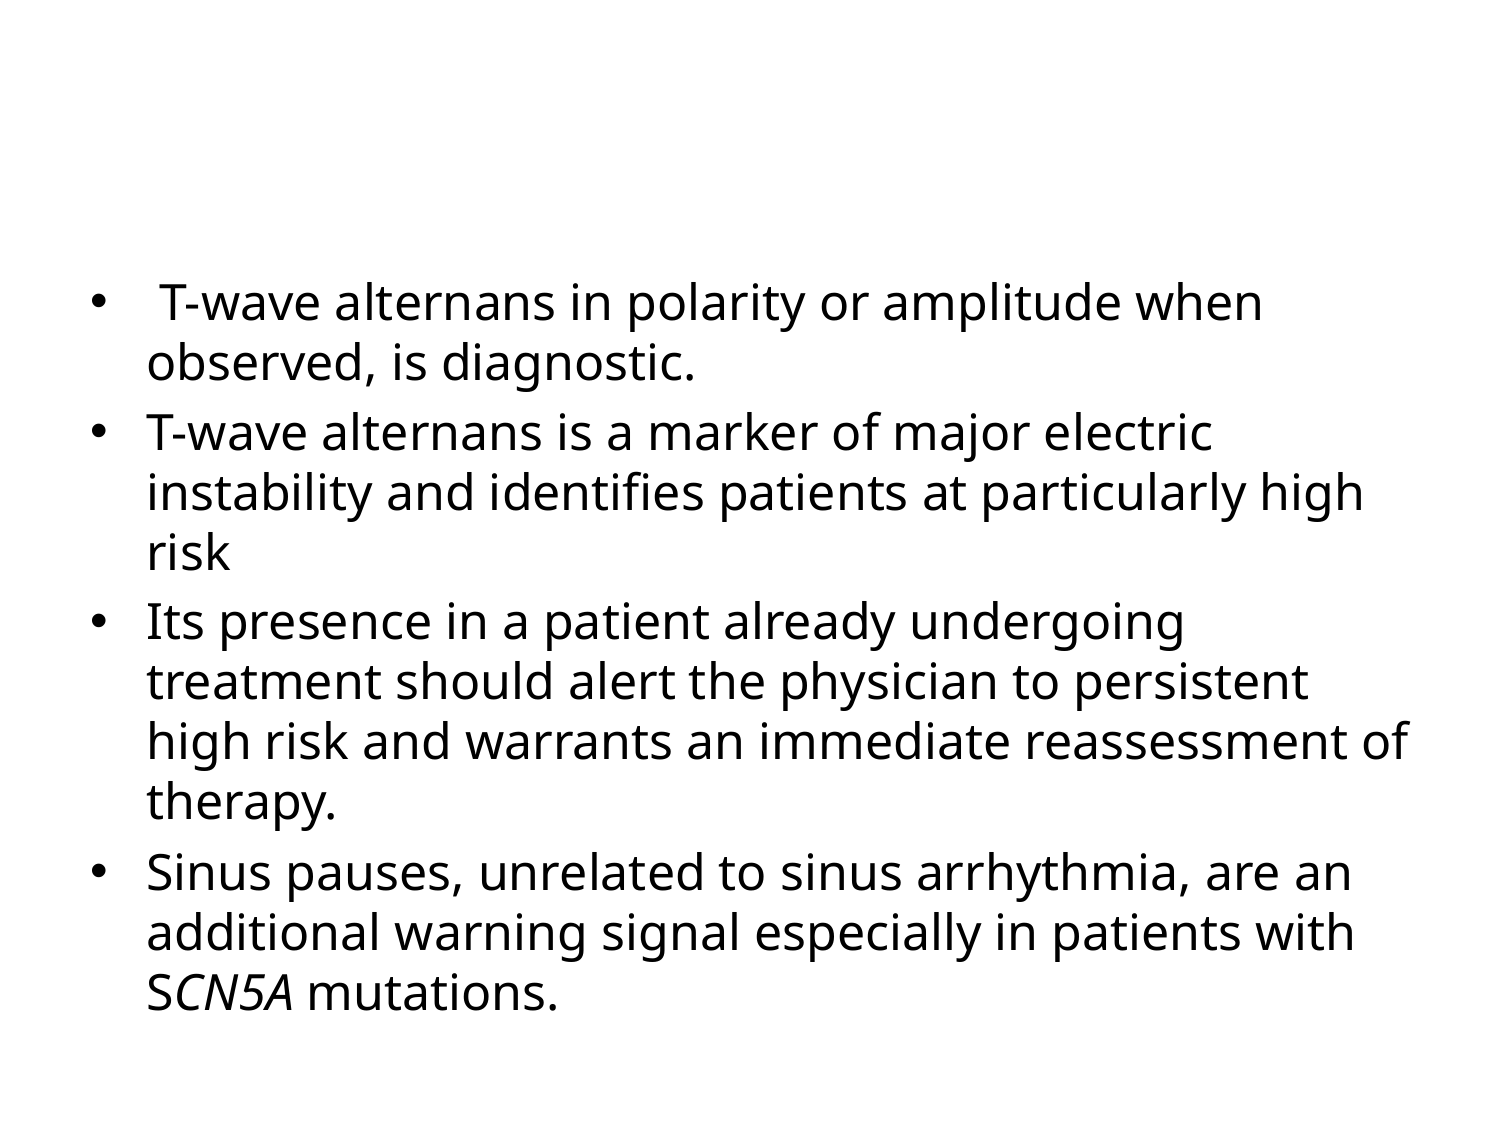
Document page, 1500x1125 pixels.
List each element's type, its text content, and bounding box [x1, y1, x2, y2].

list T-wave alternans in polarity or amplitude when observed, is diagnostic. T-wave alternans is a marker of major electric instability and identifies patients at particularly high risk Its presence in a patient already undergoing treatment should alert the physician to persistent high risk and warrants an immediate reassessment of therapy. Sinus pauses, unrelated to sinus arrhythmia, are an additional warning signal especially in patients with SCN5A mutations. [75, 262, 1425, 1005]
